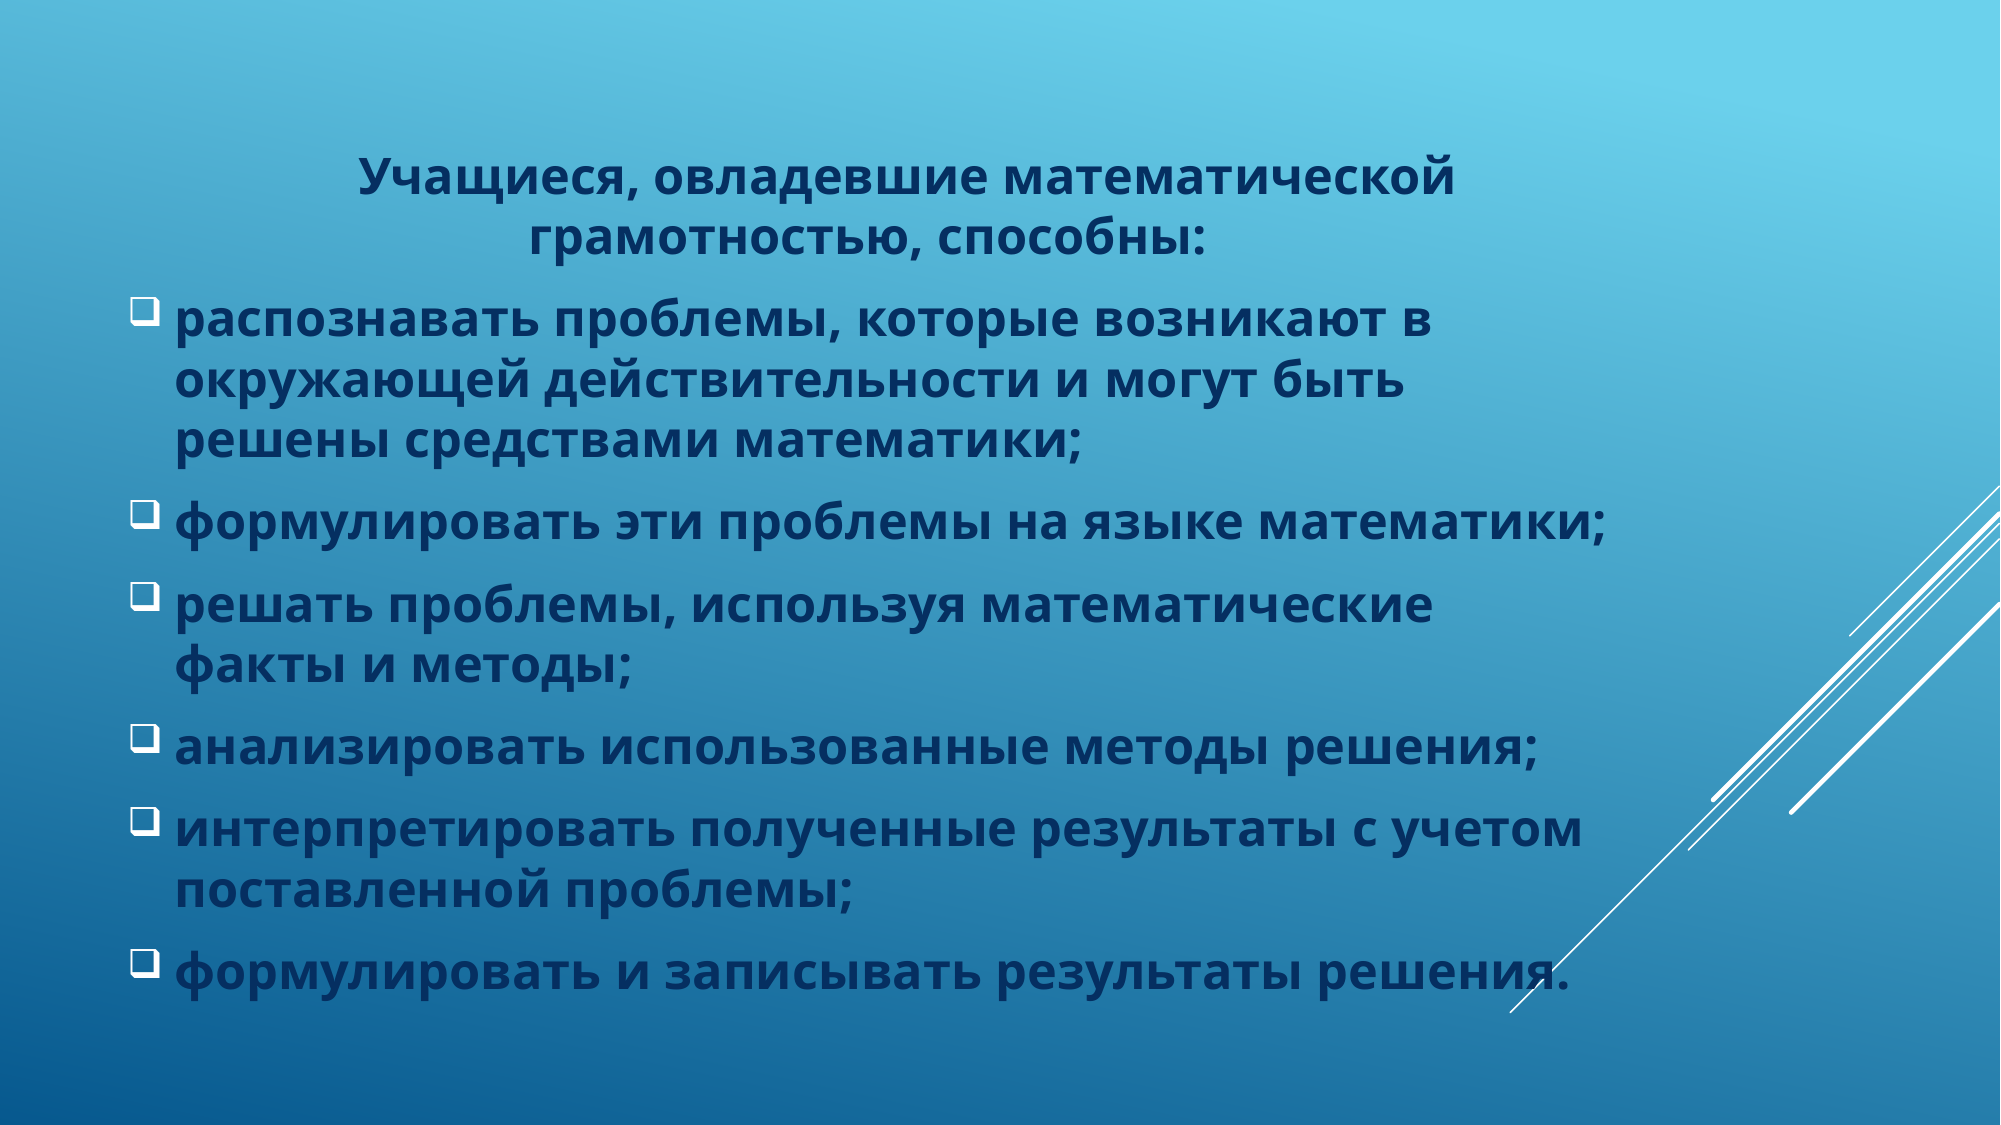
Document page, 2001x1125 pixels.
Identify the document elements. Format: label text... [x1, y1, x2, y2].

list Учащиеся, овладевшие математической грамотностью, способны: распознавать проблемы, которые возникают в окружающей действительности и могут быть решены средствами математики; формулировать эти проблемы на языке математики; решать проблемы, используя математические факты и методы; анализировать использованные методы решения; интерпретировать полученные результаты с учетом поставленной проблемы; формулировать и записывать результаты решения. [112, 112, 1625, 1031]
